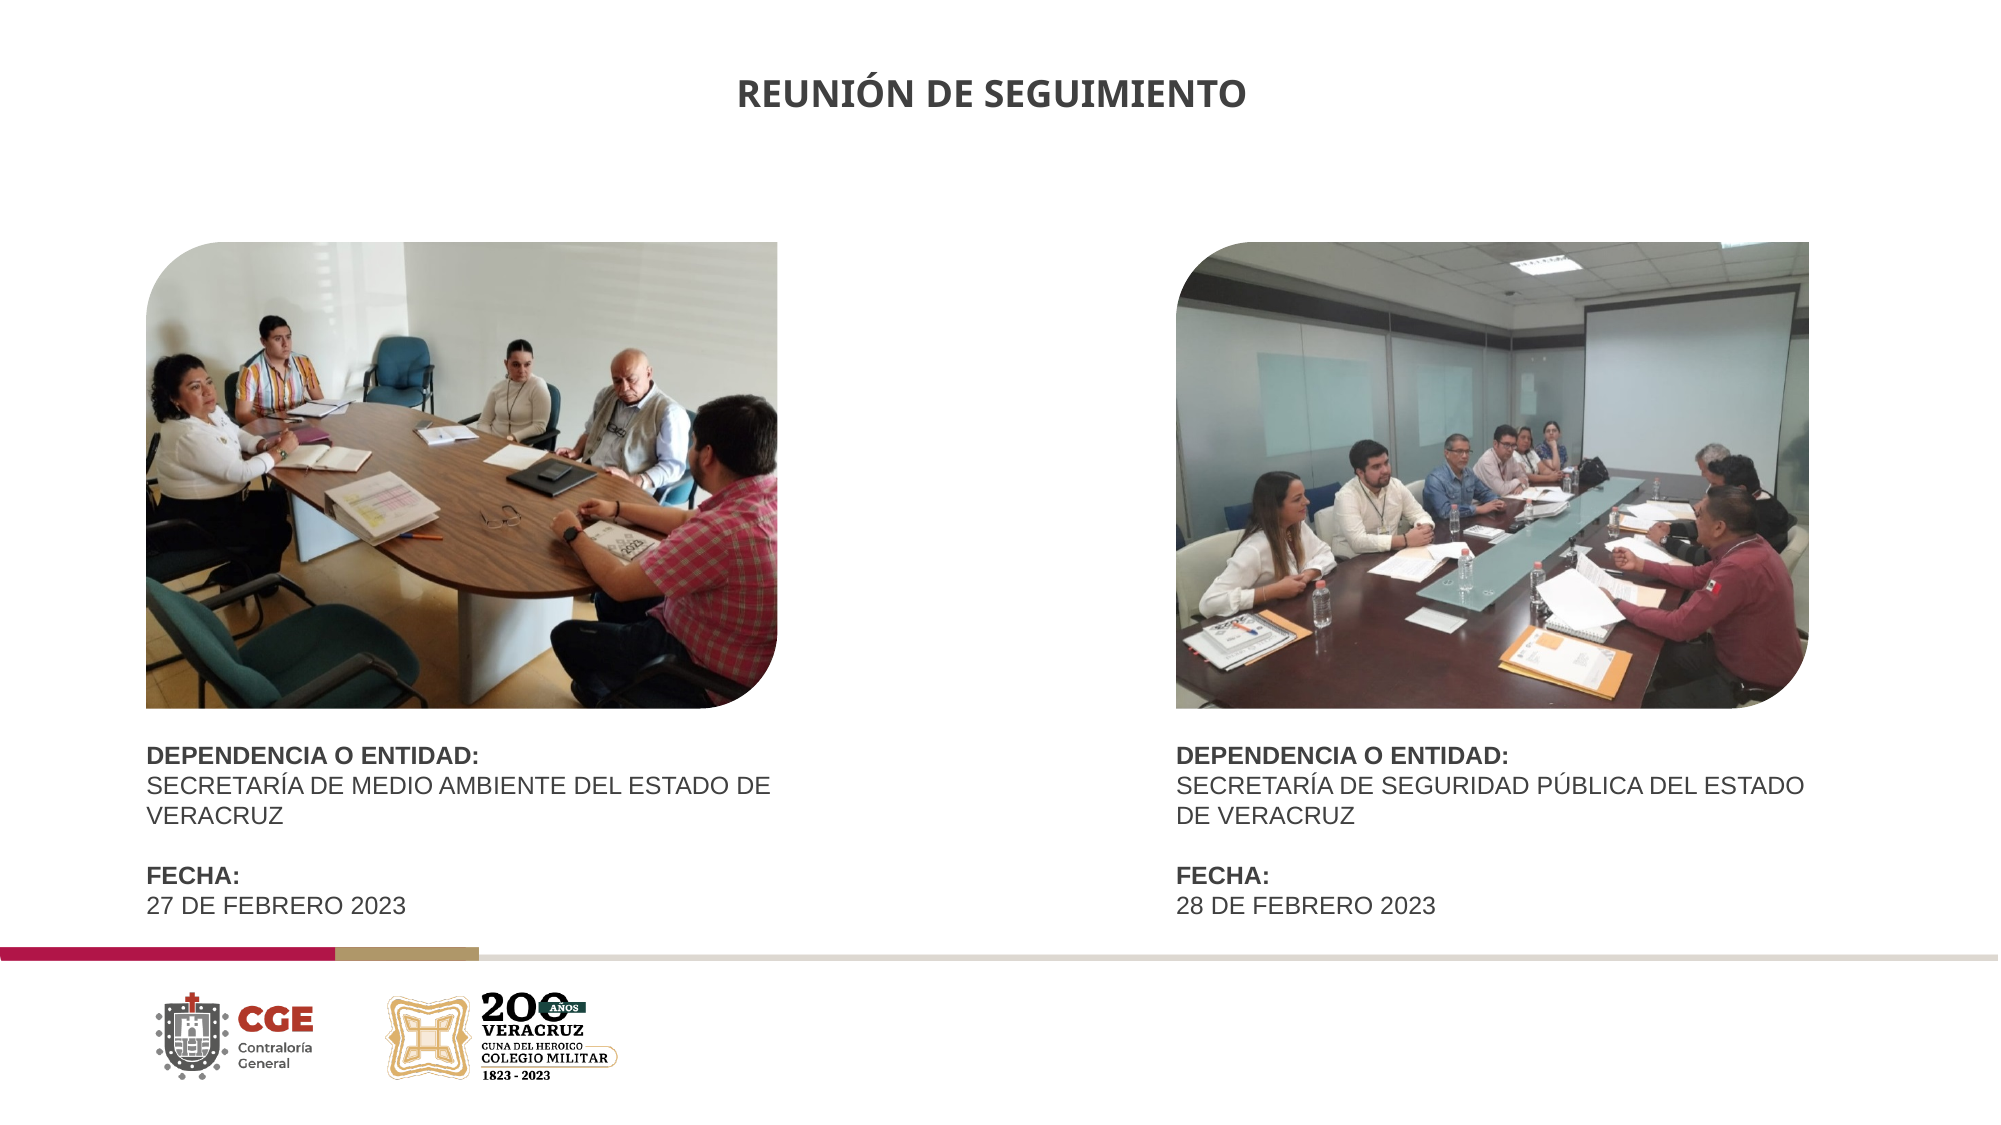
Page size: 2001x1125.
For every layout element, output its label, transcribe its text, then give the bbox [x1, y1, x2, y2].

picture [1175, 241, 1809, 709]
text_box REUNIÓN DE SEGUIMIENTO [385, 62, 1609, 168]
picture [146, 986, 622, 1086]
picture [146, 241, 778, 709]
text_box DEPENDENCIA O ENTIDAD: SECRETARÍA DE MEDIO AMBIENTE DEL ESTADO DE VERACRUZ FECHA: 27 DE FEBRERO 2023 [146, 732, 814, 927]
text_box DEPENDENCIA O ENTIDAD: SECRETARÍA DE SEGURIDAD PÚBLICA DEL ESTADO DE VERACRUZ FECHA: 28 DE FEBRERO 2023 [1176, 732, 1844, 927]
picture [0, 947, 1998, 961]
